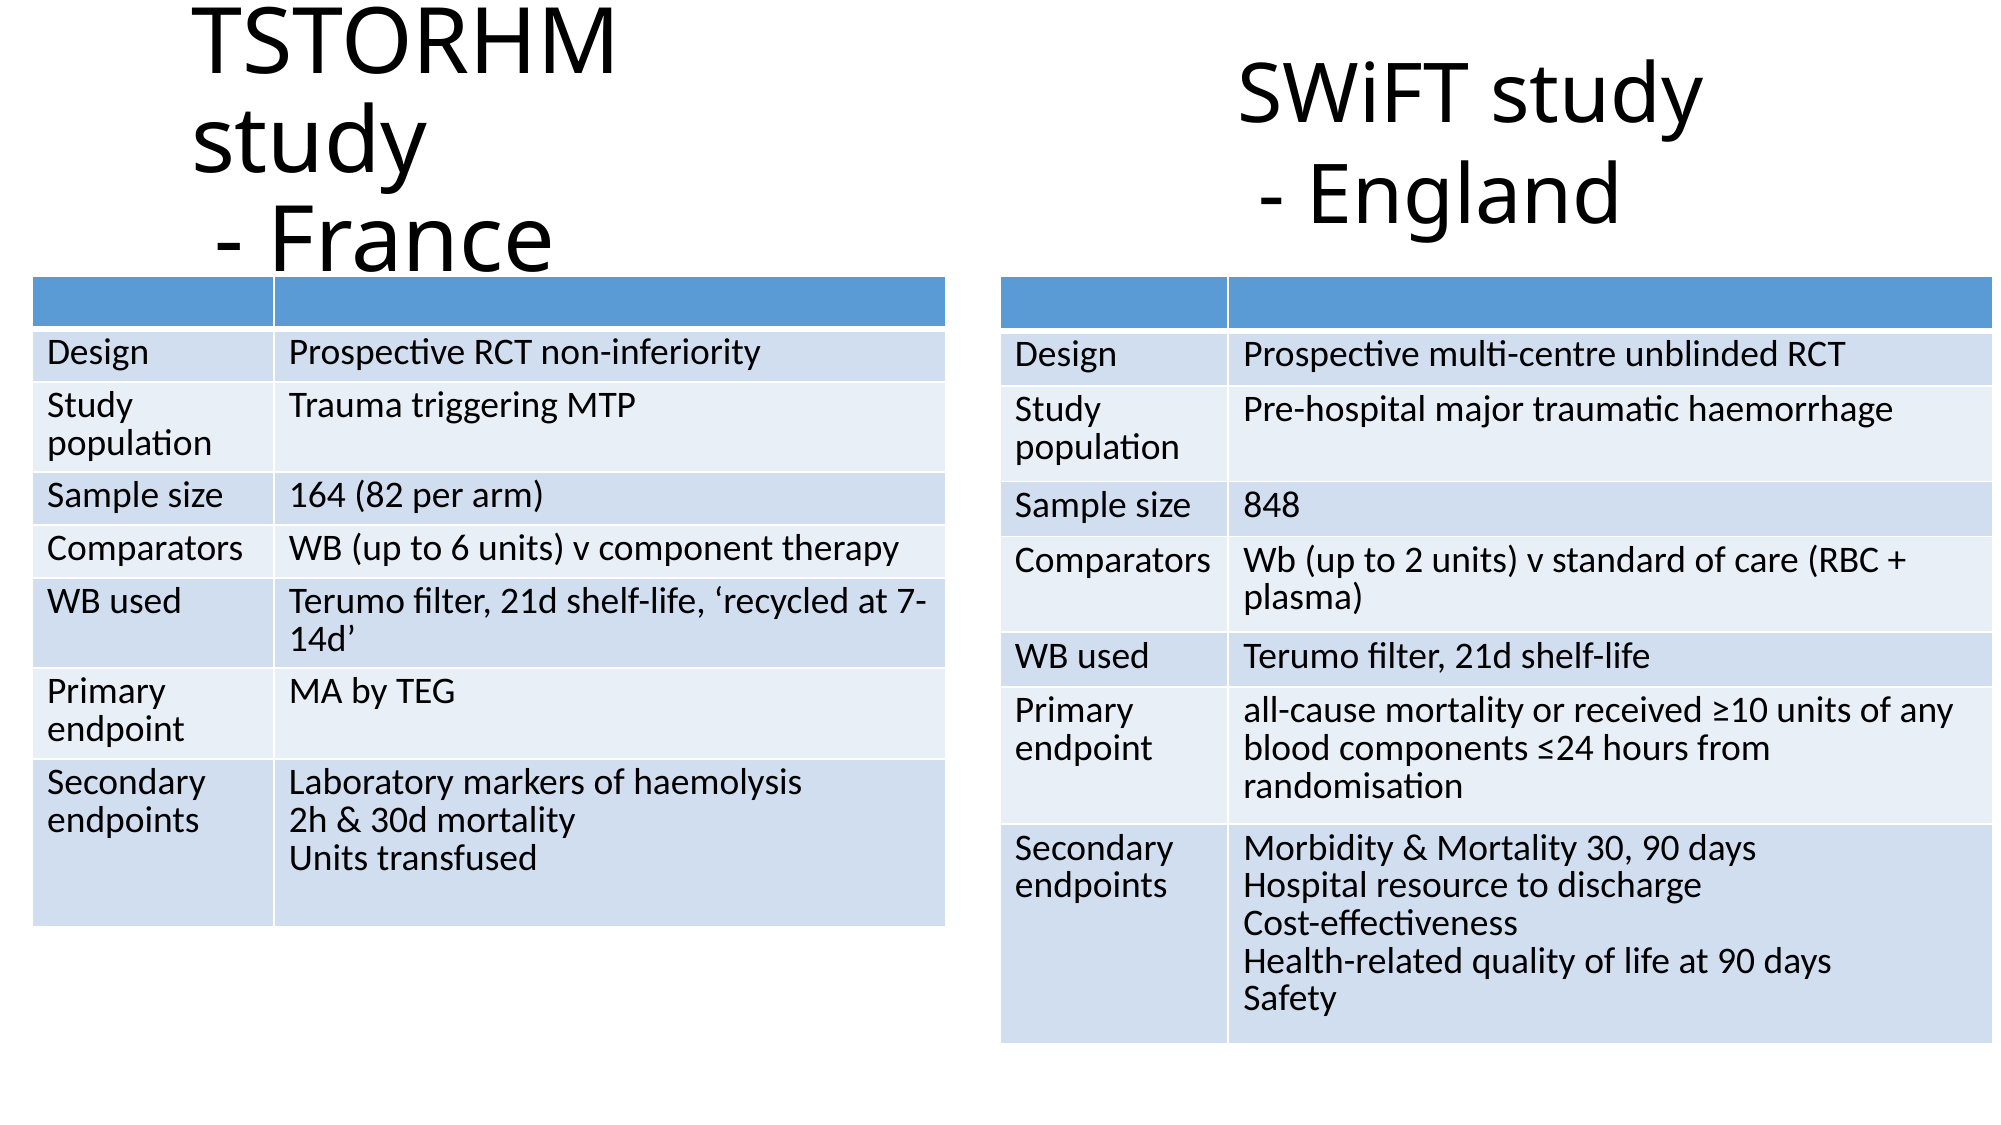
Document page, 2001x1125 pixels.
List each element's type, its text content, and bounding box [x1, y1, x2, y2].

table_cell Laboratory markers of haemolysis 2h & 30d mortality Units transfused [275, 760, 945, 926]
table_header [1229, 277, 1992, 328]
table_cell 164 (82 per arm) [275, 473, 945, 524]
table_cell Study population [33, 383, 273, 471]
table_cell Terumo filter, 21d shelf-life, ‘recycled at 7-14d’ [275, 579, 945, 667]
table_cell Sample size [1001, 482, 1227, 536]
table_cell Primary endpoint [33, 669, 273, 758]
title TSTORHM study - France [176, 33, 850, 252]
table_cell WB used [33, 579, 273, 667]
table_cell Comparators [1001, 537, 1227, 631]
table_cell Prospective multi-centre unblinded RCT [1229, 334, 1992, 385]
table_cell Morbidity & Mortality 30, 90 days Hospital resource to discharge Cost-effectiveness Health-related quality of life at 90 days Safety [1229, 825, 1992, 1043]
table_cell Design [33, 332, 273, 381]
table_cell Wb (up to 2 units) v standard of care (RBC + plasma) [1229, 537, 1992, 631]
table_cell Secondary endpoints [33, 760, 273, 926]
table_header [1001, 277, 1227, 328]
table_cell Study population [1001, 387, 1227, 481]
table_cell MA by TEG [275, 669, 945, 758]
table_cell WB used [1001, 633, 1227, 686]
table_header [275, 277, 945, 326]
table_cell Comparators [33, 526, 273, 577]
table_cell Pre-hospital major traumatic haemorrhage [1229, 387, 1992, 481]
table_cell Secondary endpoints [1001, 825, 1227, 1043]
table_cell Design [1001, 334, 1227, 385]
table_cell WB (up to 6 units) v component therapy [275, 526, 945, 577]
table_cell Sample size [33, 473, 273, 524]
table_cell Terumo filter, 21d shelf-life [1229, 633, 1992, 686]
text_box SWiFT study - England [1222, 33, 1824, 252]
table_cell Primary endpoint [1001, 688, 1227, 823]
table_header [33, 277, 273, 326]
table_cell 848 [1229, 482, 1992, 536]
table_cell all-cause mortality or received ≥10 units of any blood components ≤24 hours from randomisation [1229, 688, 1992, 823]
table_cell Trauma triggering MTP [275, 383, 945, 471]
table_cell Prospective RCT non-inferiority [275, 332, 945, 381]
